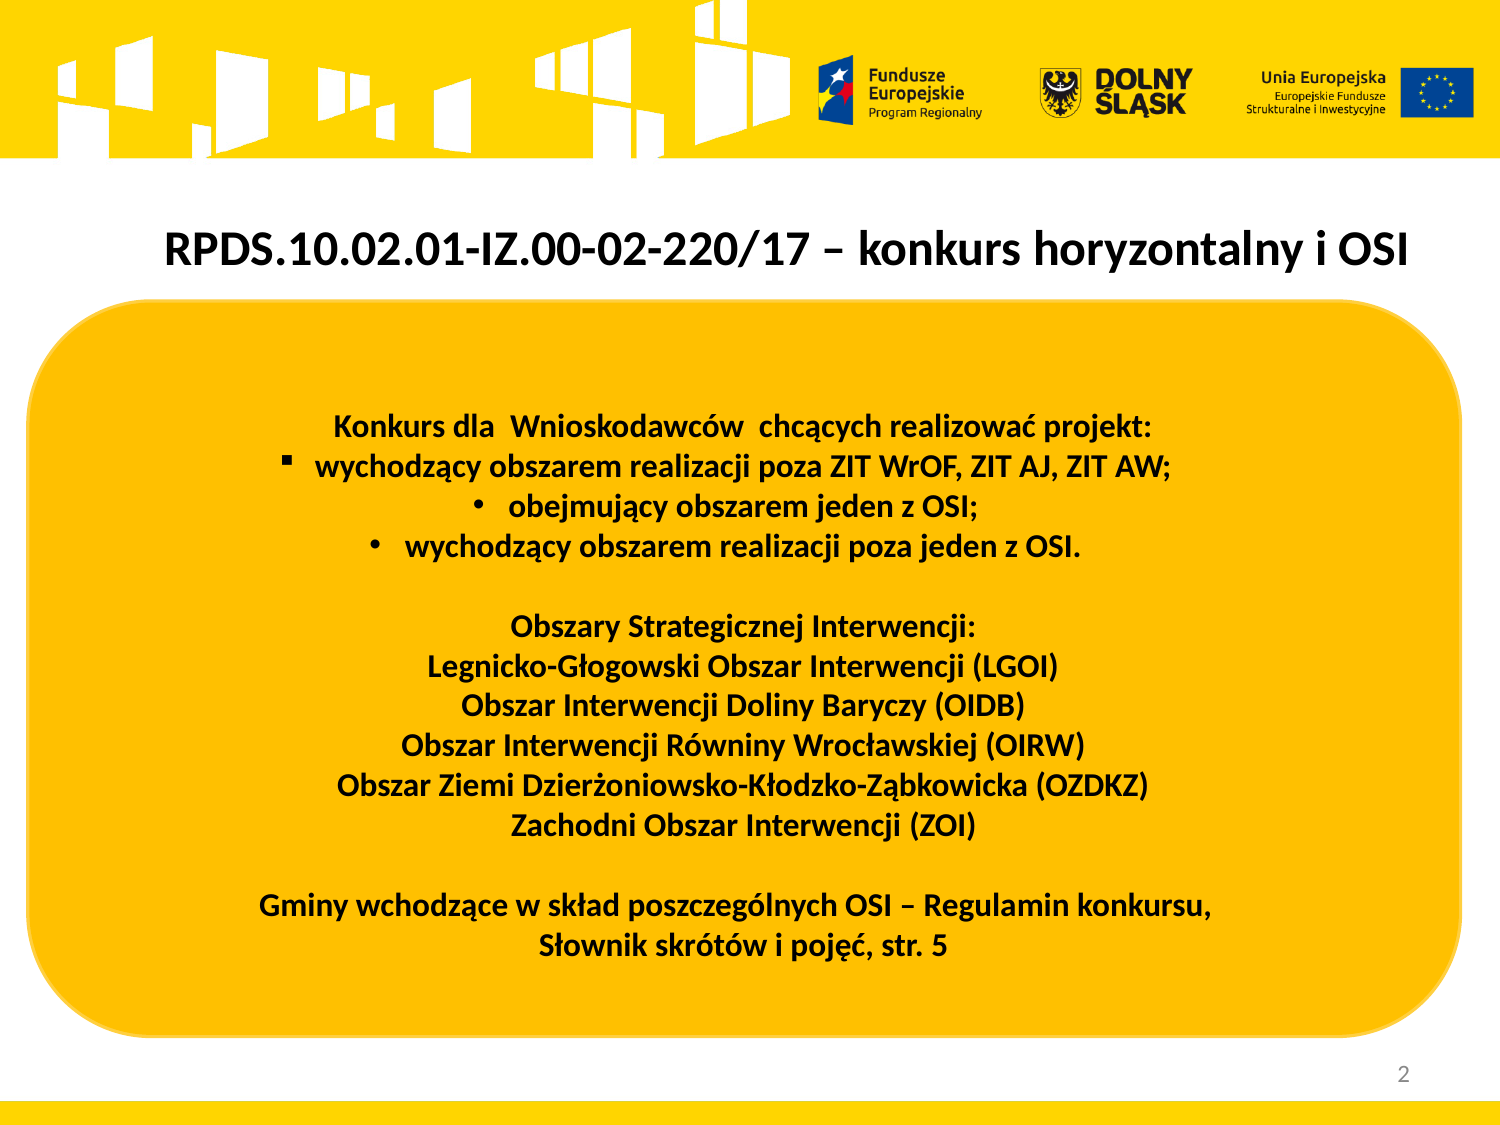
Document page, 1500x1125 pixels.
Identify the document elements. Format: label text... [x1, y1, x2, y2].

text_box RPDS.10.02.01-IZ.00-02-220/17 – konkurs horyzontalny i OSI [0, 208, 1500, 283]
picture [0, 283, 1500, 1125]
text_box [26, 299, 1463, 1039]
slide_number 2 [1074, 1042, 1425, 1103]
text_box Konkurs dla Wnioskodawców chcących realizować projekt: wychodzący obszarem realizacji poza ZIT WrOF, ZIT AJ, ZIT AW; obejmujący obszarem jeden z OSI; wychodzący obszarem realizacji poza jeden z OSI. Obszary Strategicznej Interwencji: Legnicko-Głogowski Obszar Interwencji (LGOI) Obszar Interwencji Doliny Baryczy (OIDB) Obszar Interwencji Równiny Wrocławskiej (OIRW) Obszar Ziemi Dzierżoniowsko-Kłodzko-Ząbkowicka (OZDKZ) Zachodni Obszar Interwencji (ZOI) Gminy wchodzące w skład poszczególnych OSI – Regulamin konkursu, Słownik skrótów i pojęć, str. 5 [80, 283, 1333, 1010]
picture [0, 0, 1500, 208]
